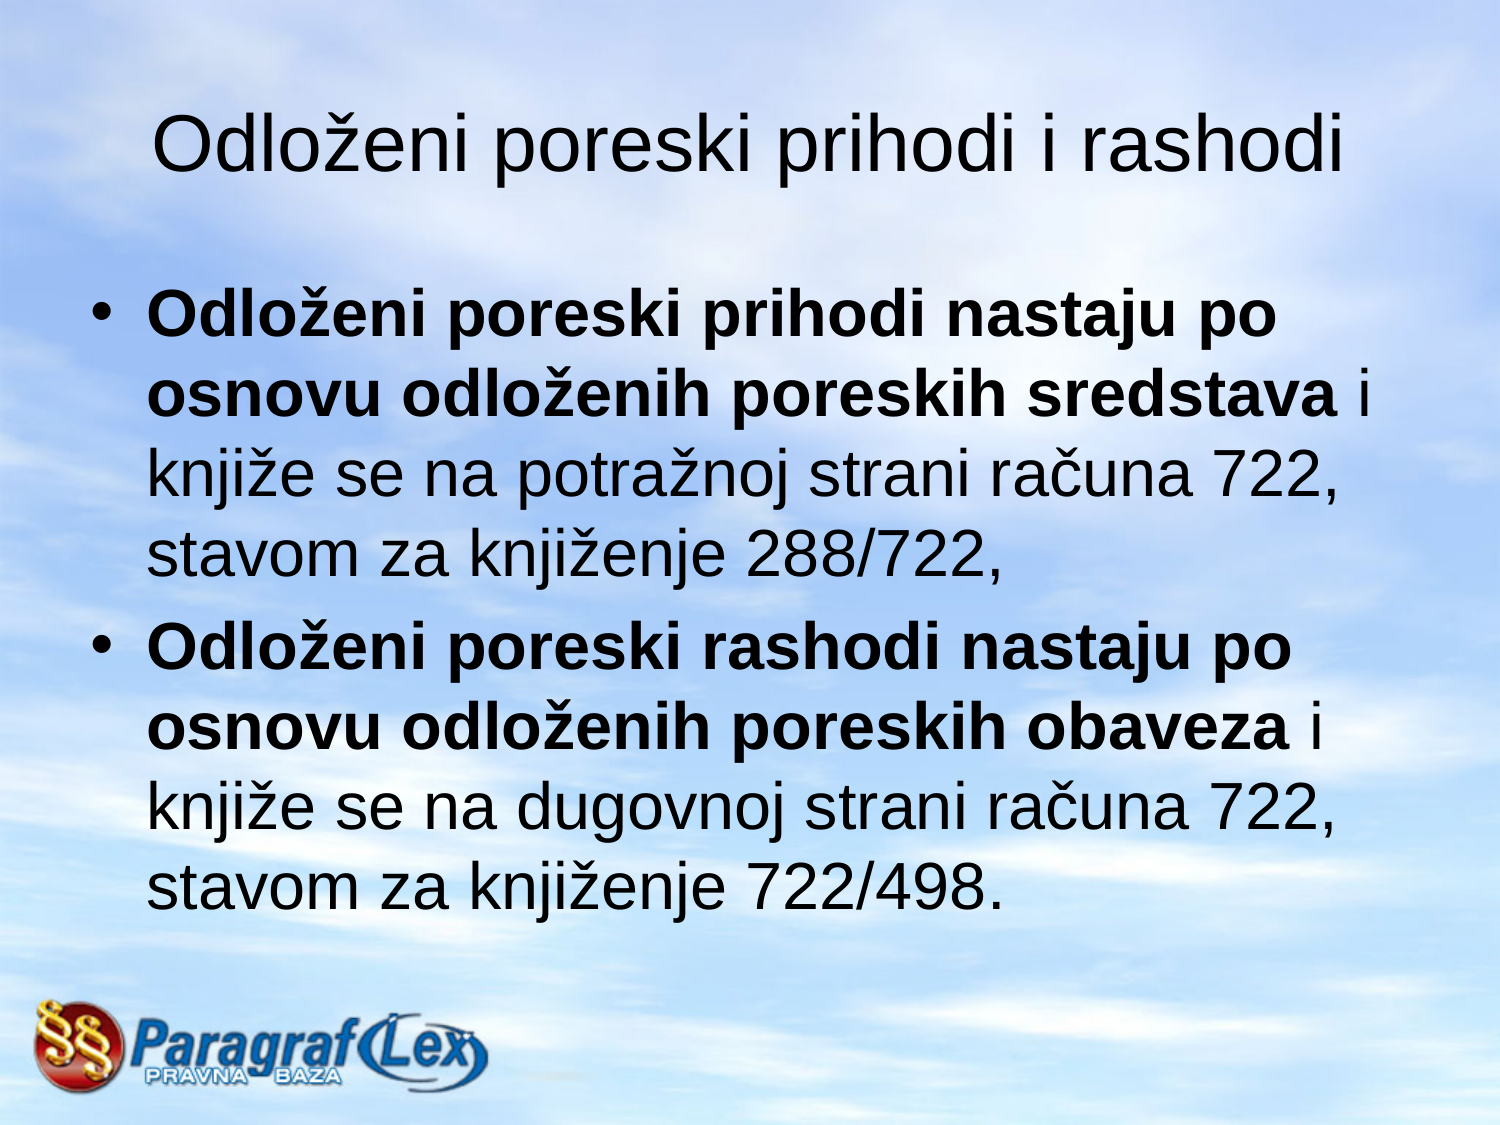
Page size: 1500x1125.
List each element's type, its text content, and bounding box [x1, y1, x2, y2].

list Odloženi poreski prihodi nastaju po osnovu odloženih poreskih sredstava i knjiže se na potražnoj strani računa 722, stavom za knjiženje 288/722, Odloženi poreski rashodi nastaju po osnovu odloženih poreskih obaveza i knjiže se na dugovnoj strani računa 722, stavom za knjiženje 722/498. [75, 262, 1425, 1005]
title Odloženi poreski prihodi i rashodi [75, 45, 1425, 233]
picture [0, 0, 1500, 1125]
